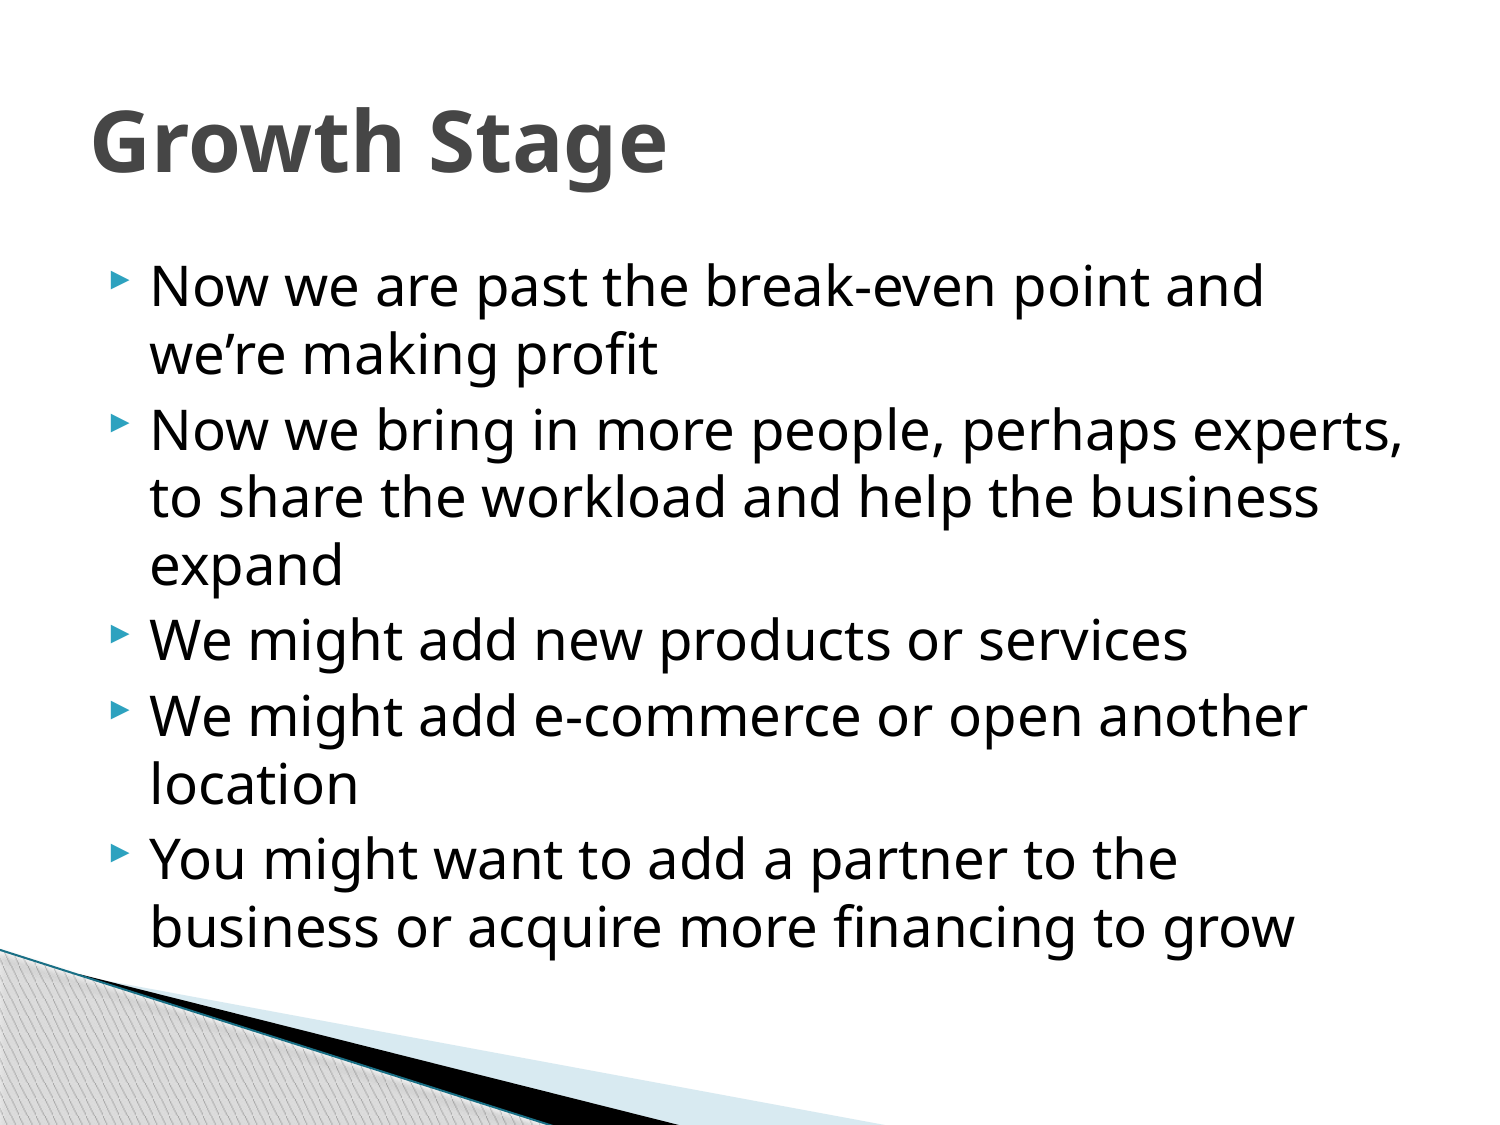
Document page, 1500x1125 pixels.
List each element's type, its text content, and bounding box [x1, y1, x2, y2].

list Now we are past the break-even point and we’re making profit Now we bring in more people, perhaps experts, to share the workload and help the business expand We might add new products or services We might add e-commerce or open another location You might want to add a partner to the business or acquire more financing to grow [75, 243, 1425, 986]
title Growth Stage [75, 45, 1425, 233]
